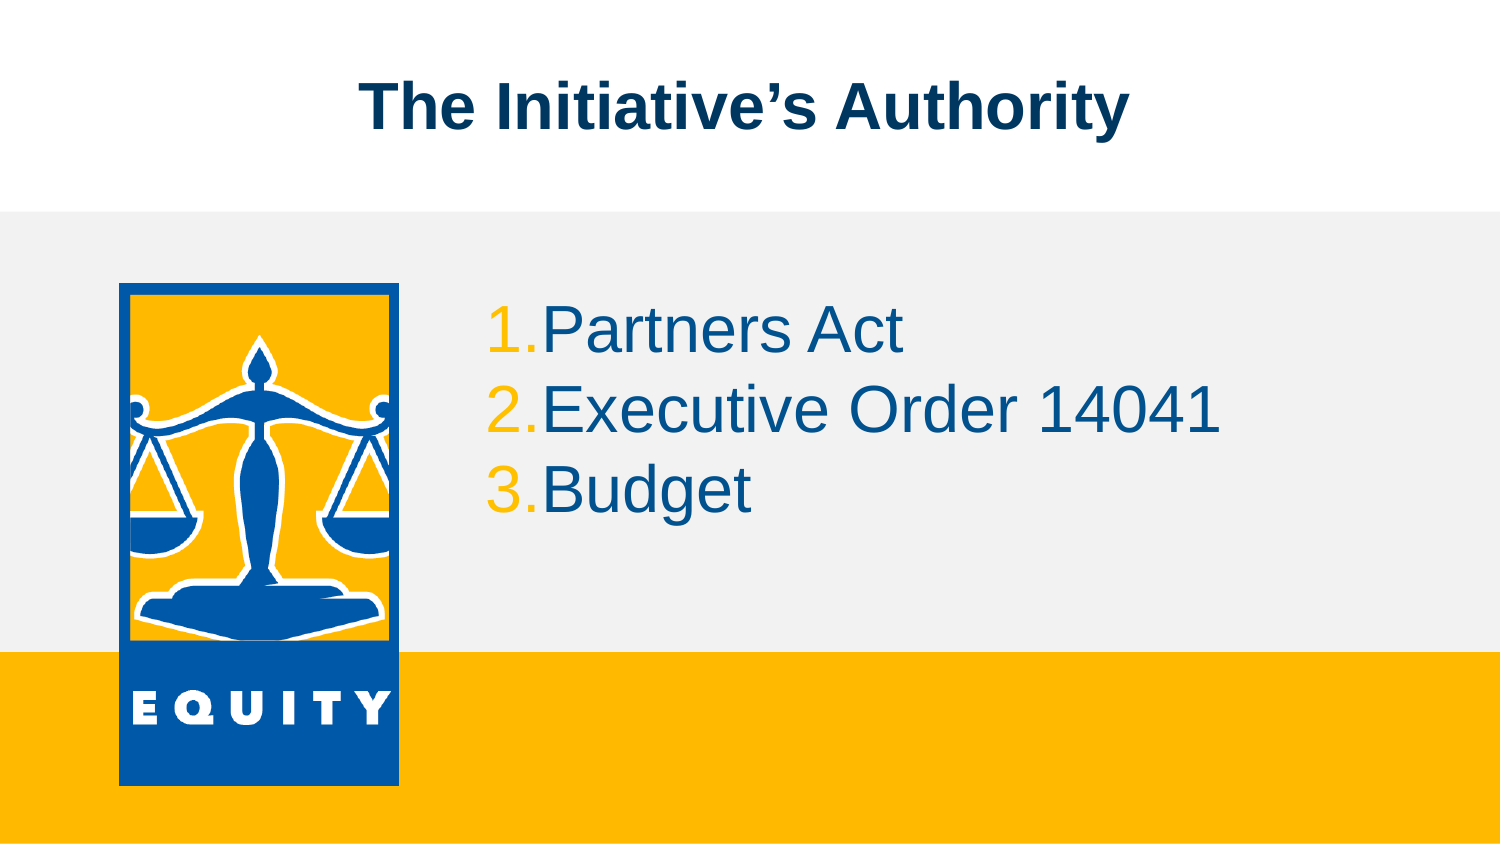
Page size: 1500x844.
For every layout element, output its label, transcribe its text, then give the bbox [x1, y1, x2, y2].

picture [119, 283, 399, 786]
text_box Partners Act Executive Order 14041 Budget [470, 278, 1271, 534]
title The Initiative’s Authority [228, 55, 1262, 212]
